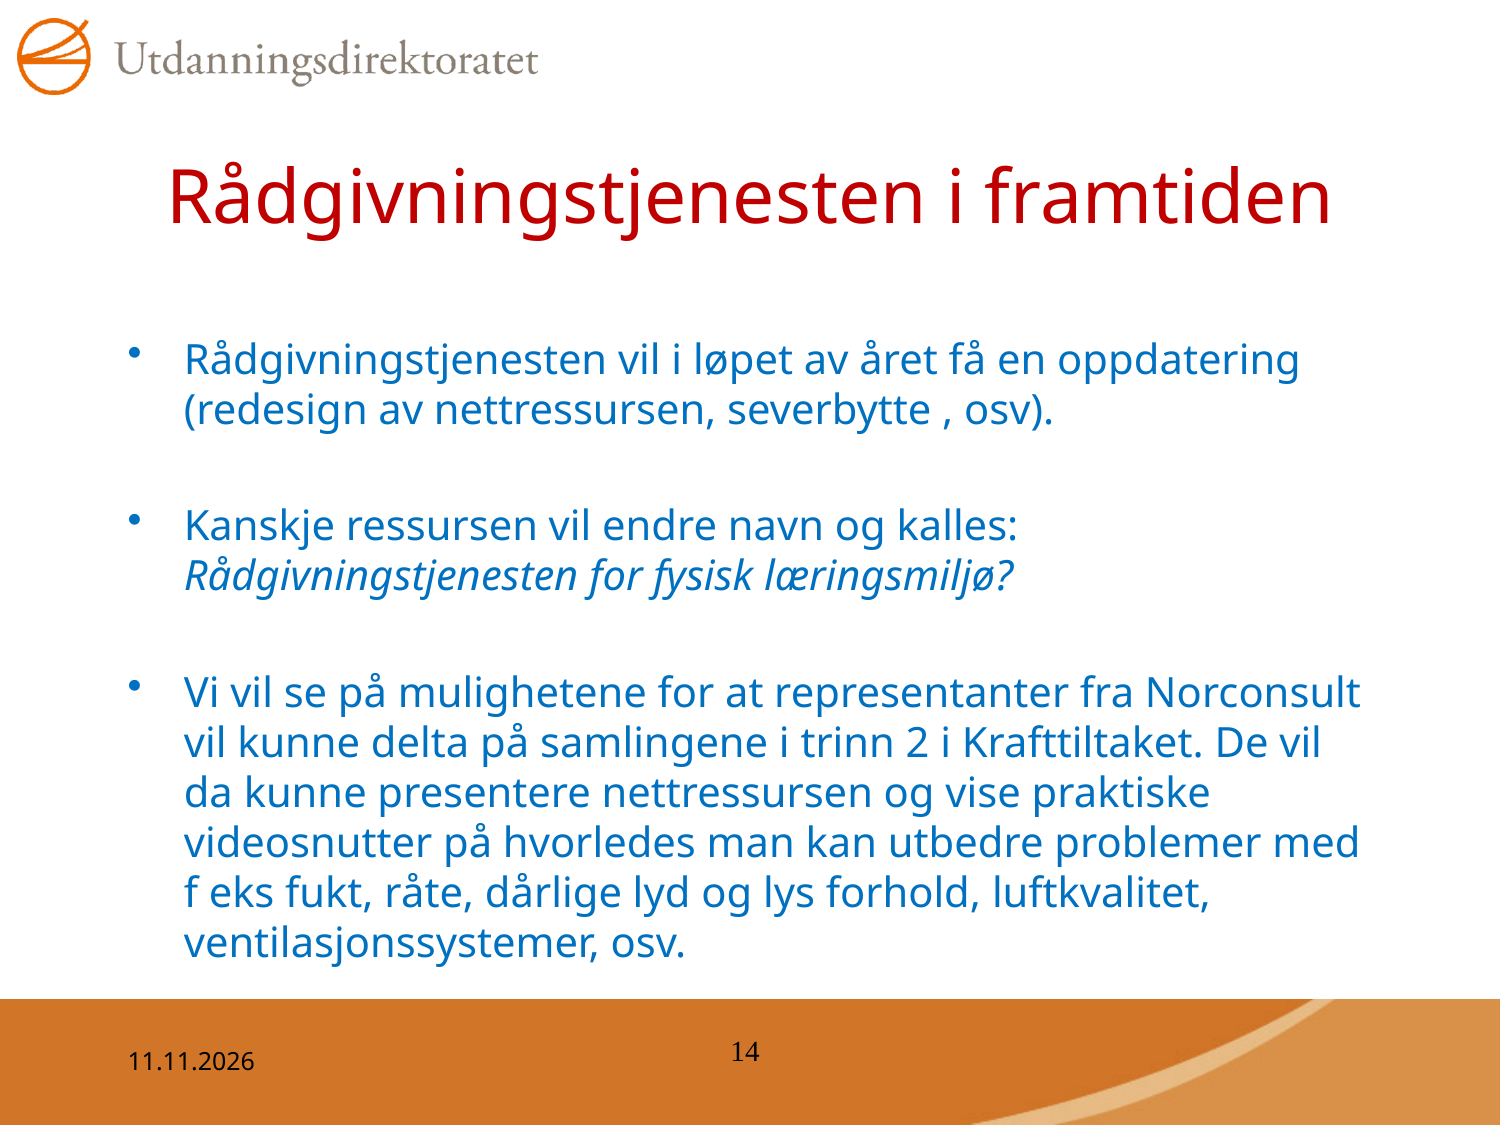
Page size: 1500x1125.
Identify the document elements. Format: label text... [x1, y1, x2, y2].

slide_number 14 [674, 1024, 776, 1101]
list Rådgivningstjenesten vil i løpet av året få en oppdatering (redesign av nettressursen, severbytte , osv). Kanskje ressursen vil endre navn og kalles: Rådgivningstjenesten for fysisk læringsmiljø? Vi vil se på mulighetene for at representanter fra Norconsult vil kunne delta på samlingene i trinn 2 i Krafttiltaket. De vil da kunne presentere nettressursen og vise praktiske videosnutter på hvorledes man kan utbedre problemer med f eks fukt, råte, dårlige lyd og lys forhold, luftkvalitet, ventilasjonssystemer, osv. [112, 324, 1388, 1001]
picture [0, 999, 1500, 1125]
picture [17, 18, 538, 95]
title Rådgivningstjenesten i framtiden [112, 99, 1388, 288]
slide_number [112, 1037, 426, 1088]
